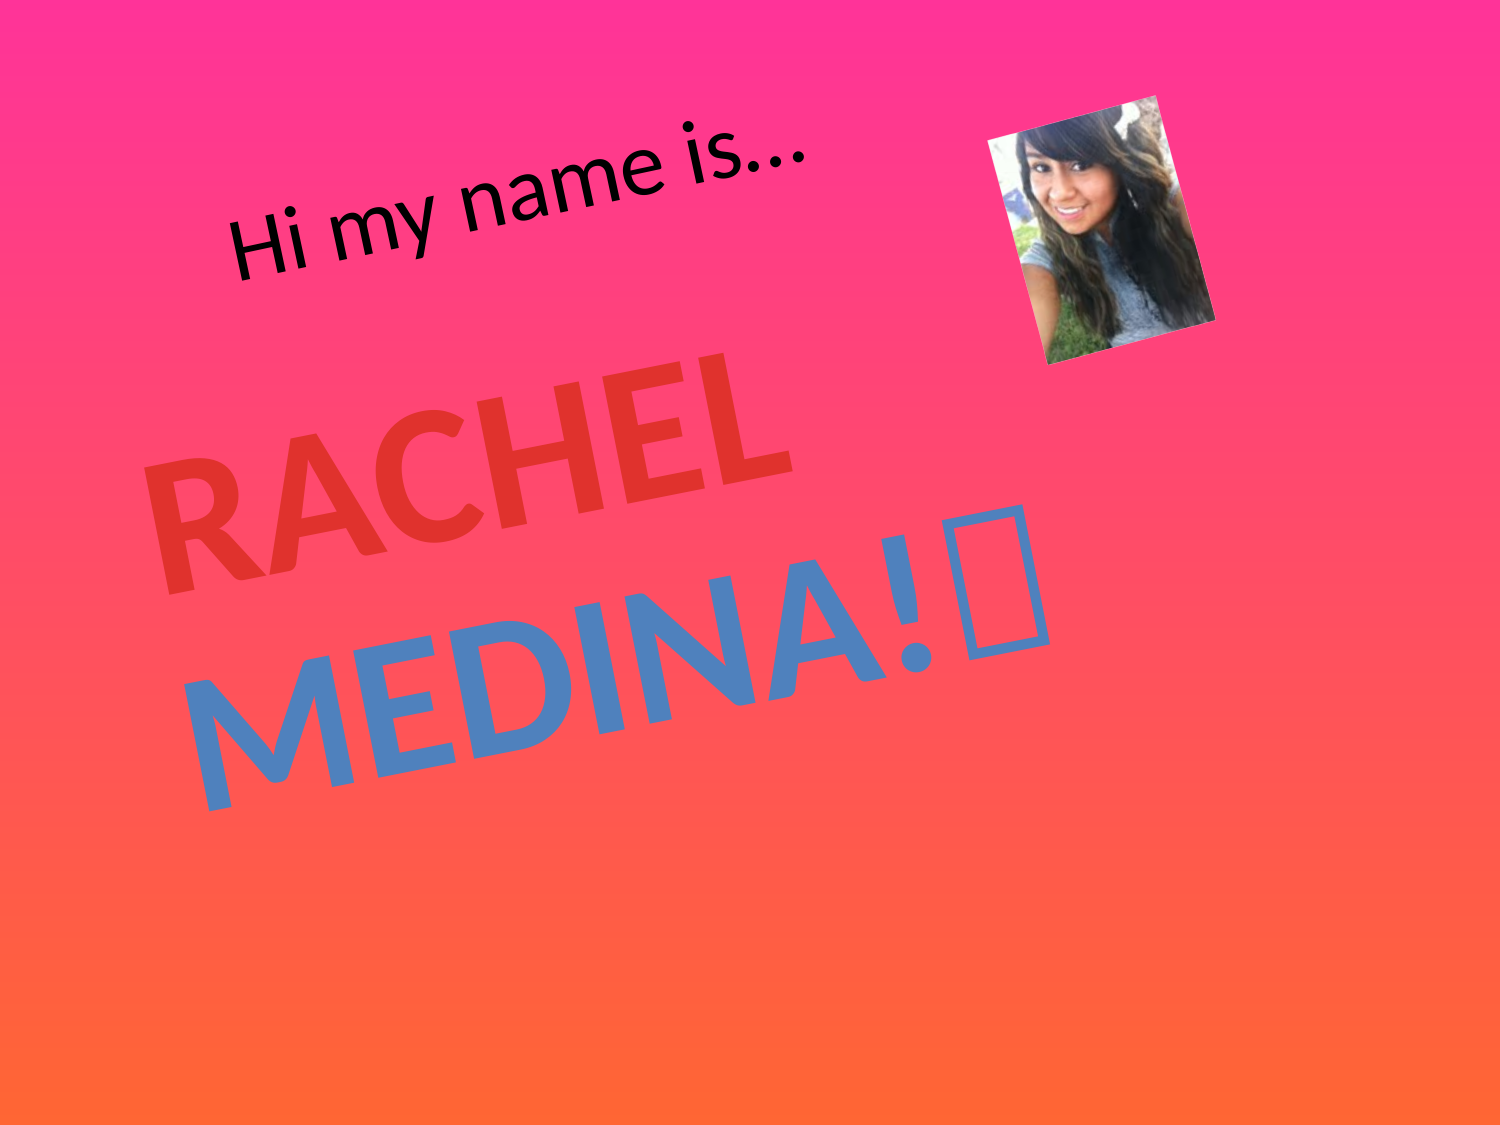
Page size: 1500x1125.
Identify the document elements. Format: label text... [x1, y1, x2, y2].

text_box RACHEL [102, 255, 859, 612]
text_box Medina! [140, 434, 1093, 864]
title Hi my name is… [0, 0, 1162, 420]
picture [988, 96, 1215, 364]
